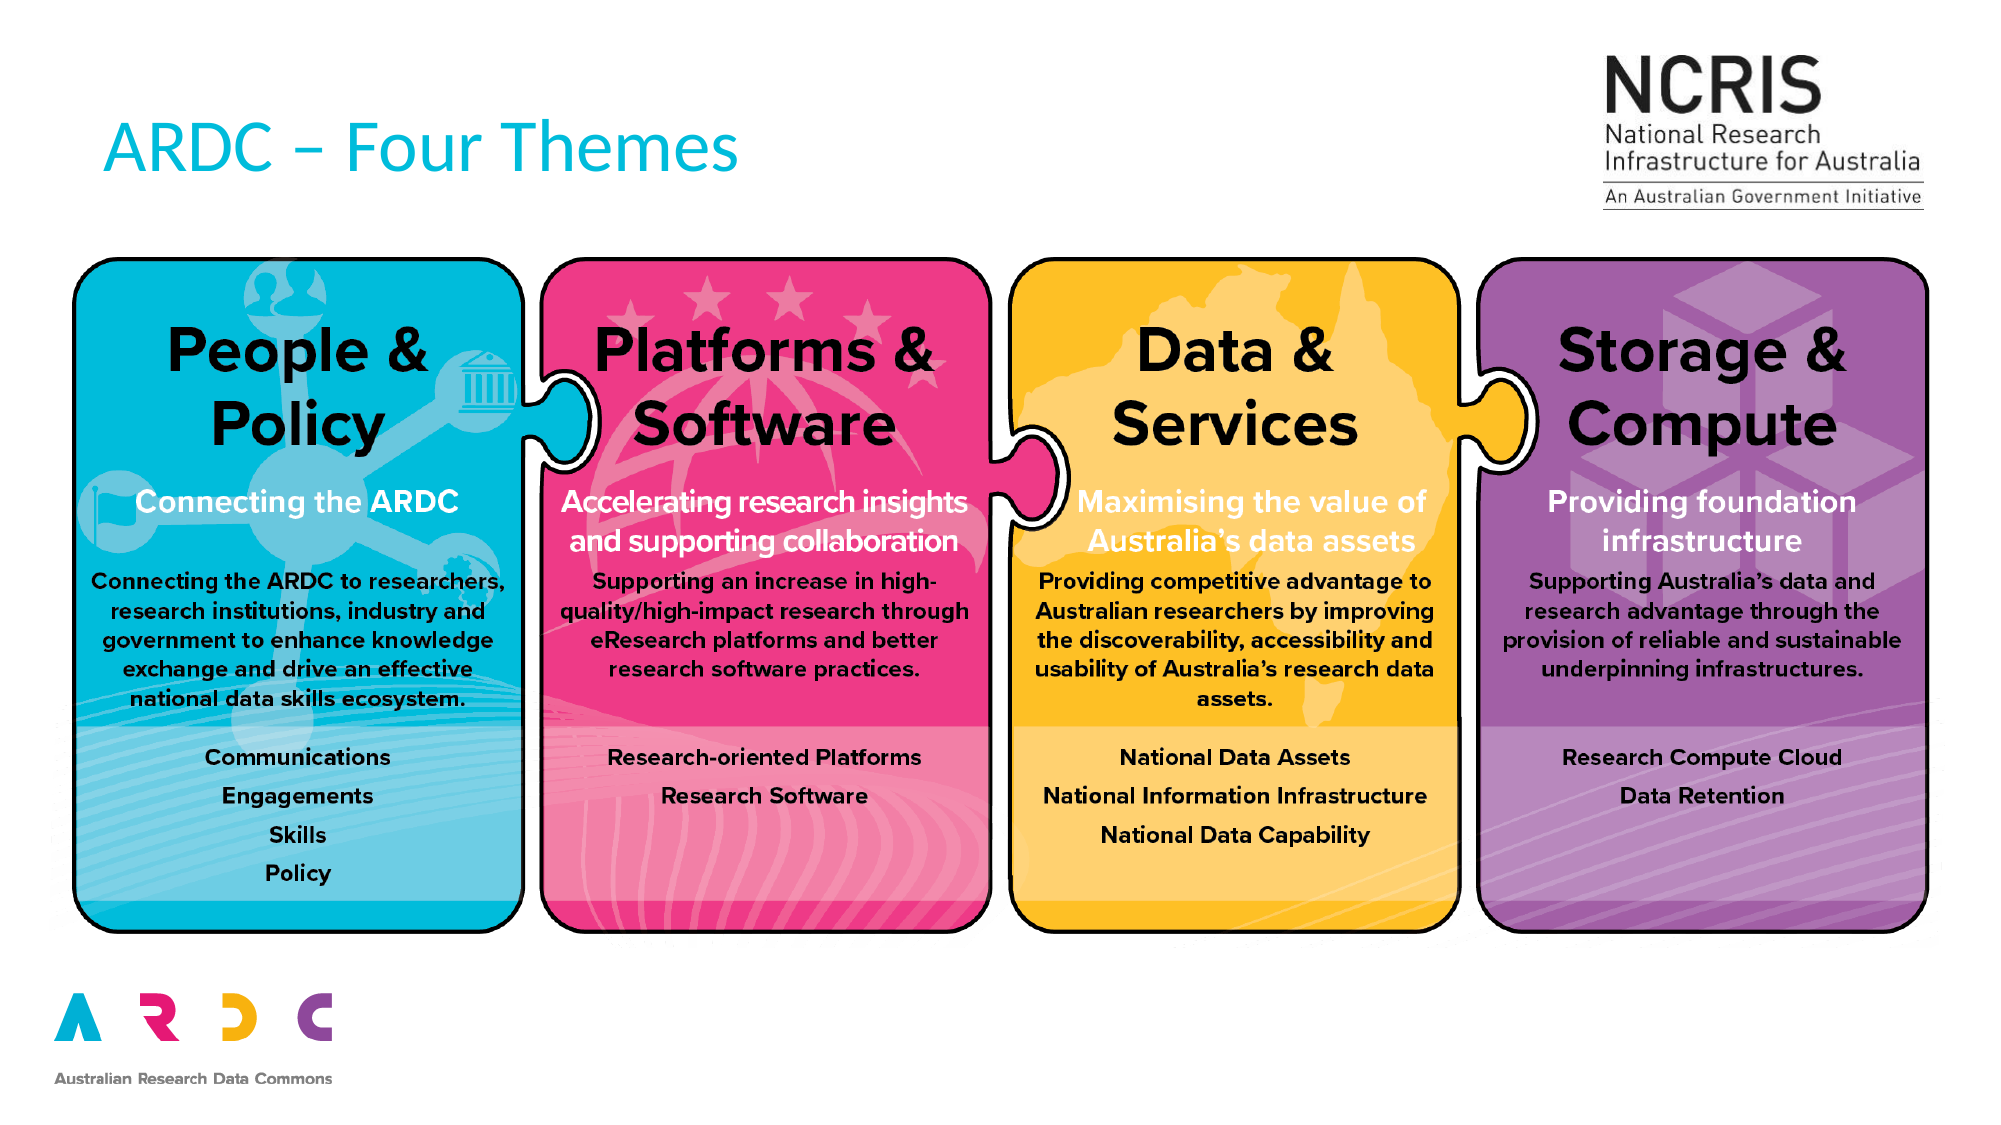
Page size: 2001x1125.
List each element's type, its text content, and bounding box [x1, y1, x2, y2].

picture [54, 993, 332, 1084]
picture [1603, 55, 1924, 210]
text_box ARDC – Four Themes [88, 88, 773, 194]
picture [29, 236, 1971, 949]
